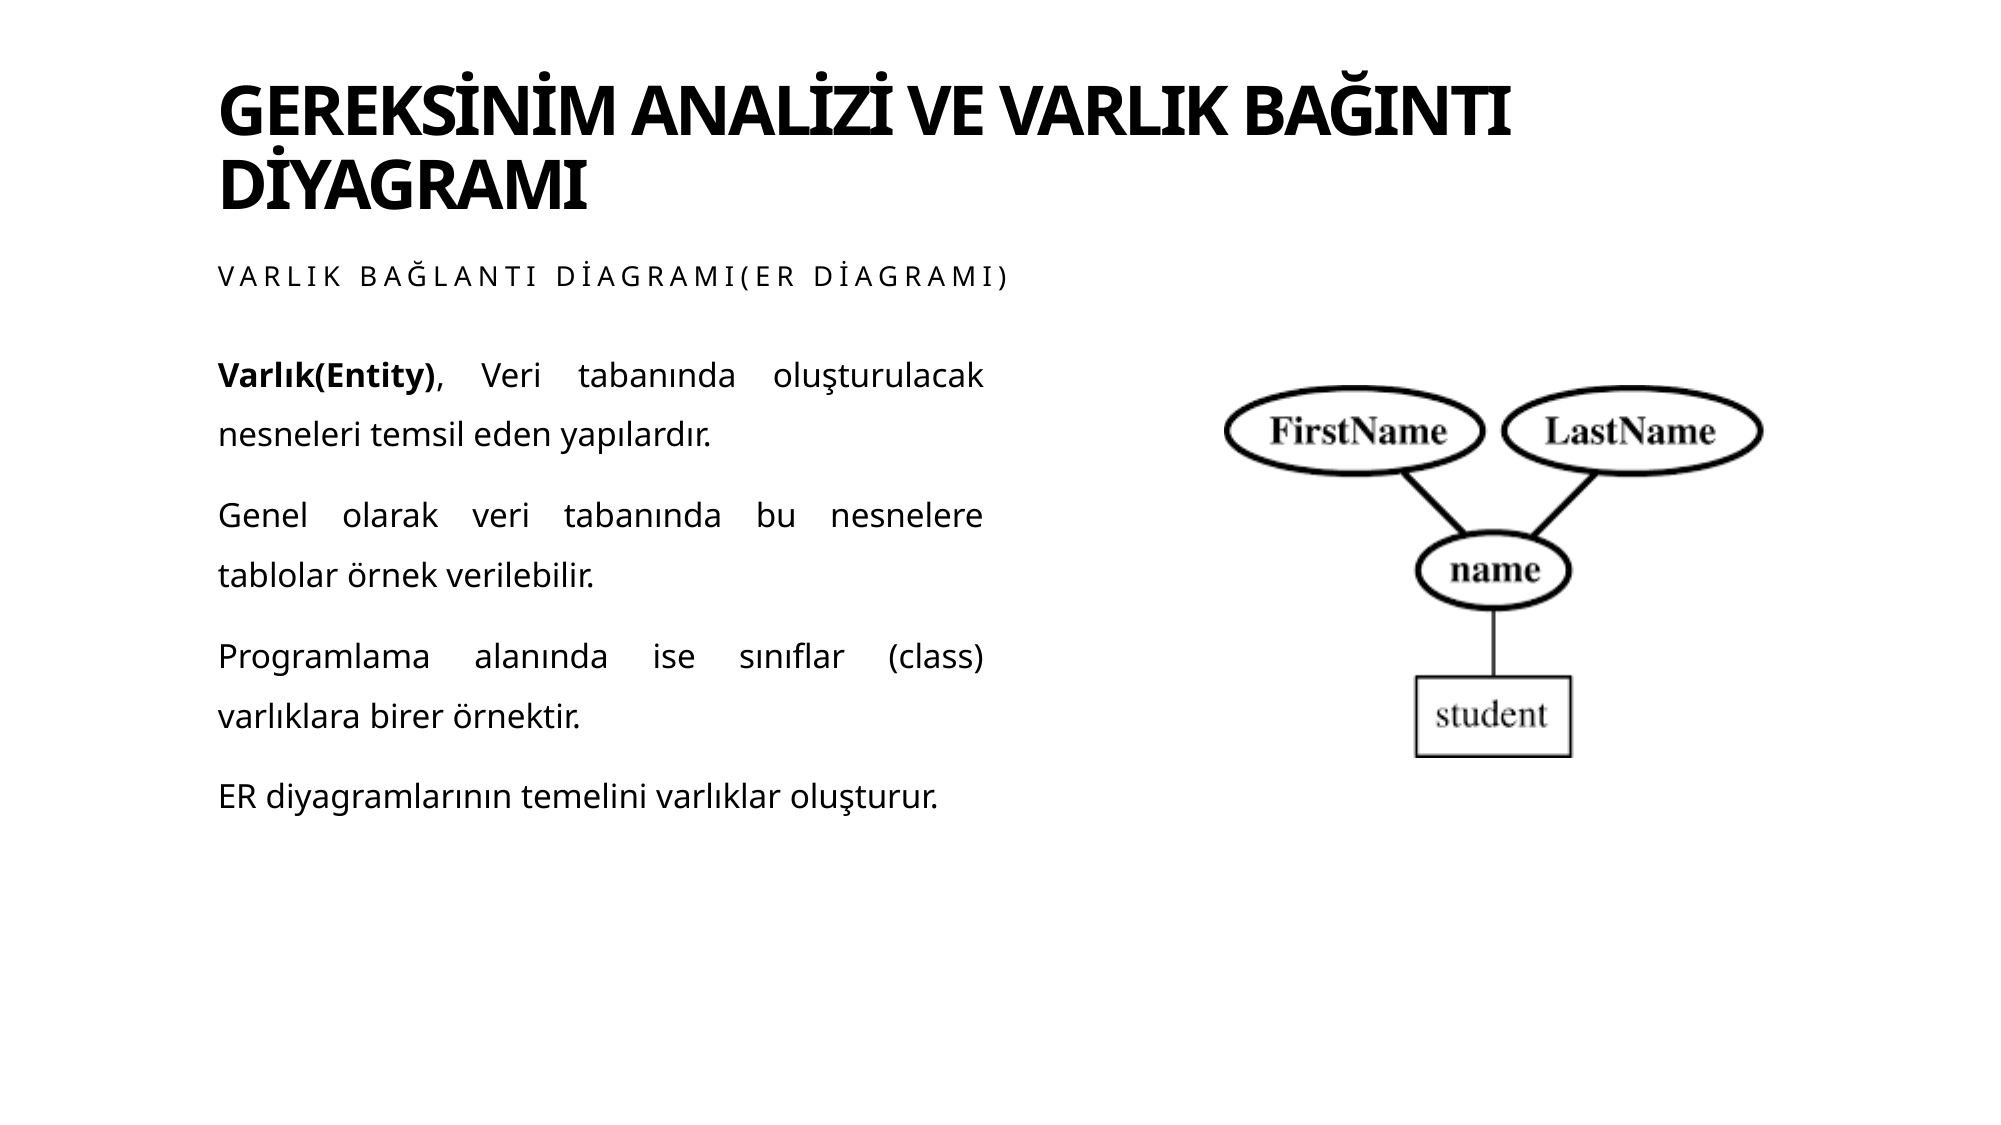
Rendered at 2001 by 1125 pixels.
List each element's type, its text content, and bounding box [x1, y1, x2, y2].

list VARLIK BAĞLANTI DİAGRAMI(ER DİAGRAMI) [217, 255, 1024, 327]
picture [1224, 385, 1766, 758]
title GEREKSİNİM ANALİZİ VE VARLIK BAĞINTI DİYAGRAMI [217, 137, 1851, 232]
list Varlık(Entity), Veri tabanında oluşturulacak nesneleri temsil eden yapılardır. Genel olarak veri tabanında bu nesnelere tablolar örnek verilebilir. Programlama alanında ise sınıflar (class) varlıklara birer örnektir. ER diyagramlarının temelini varlıklar oluşturur. [217, 326, 1000, 835]
